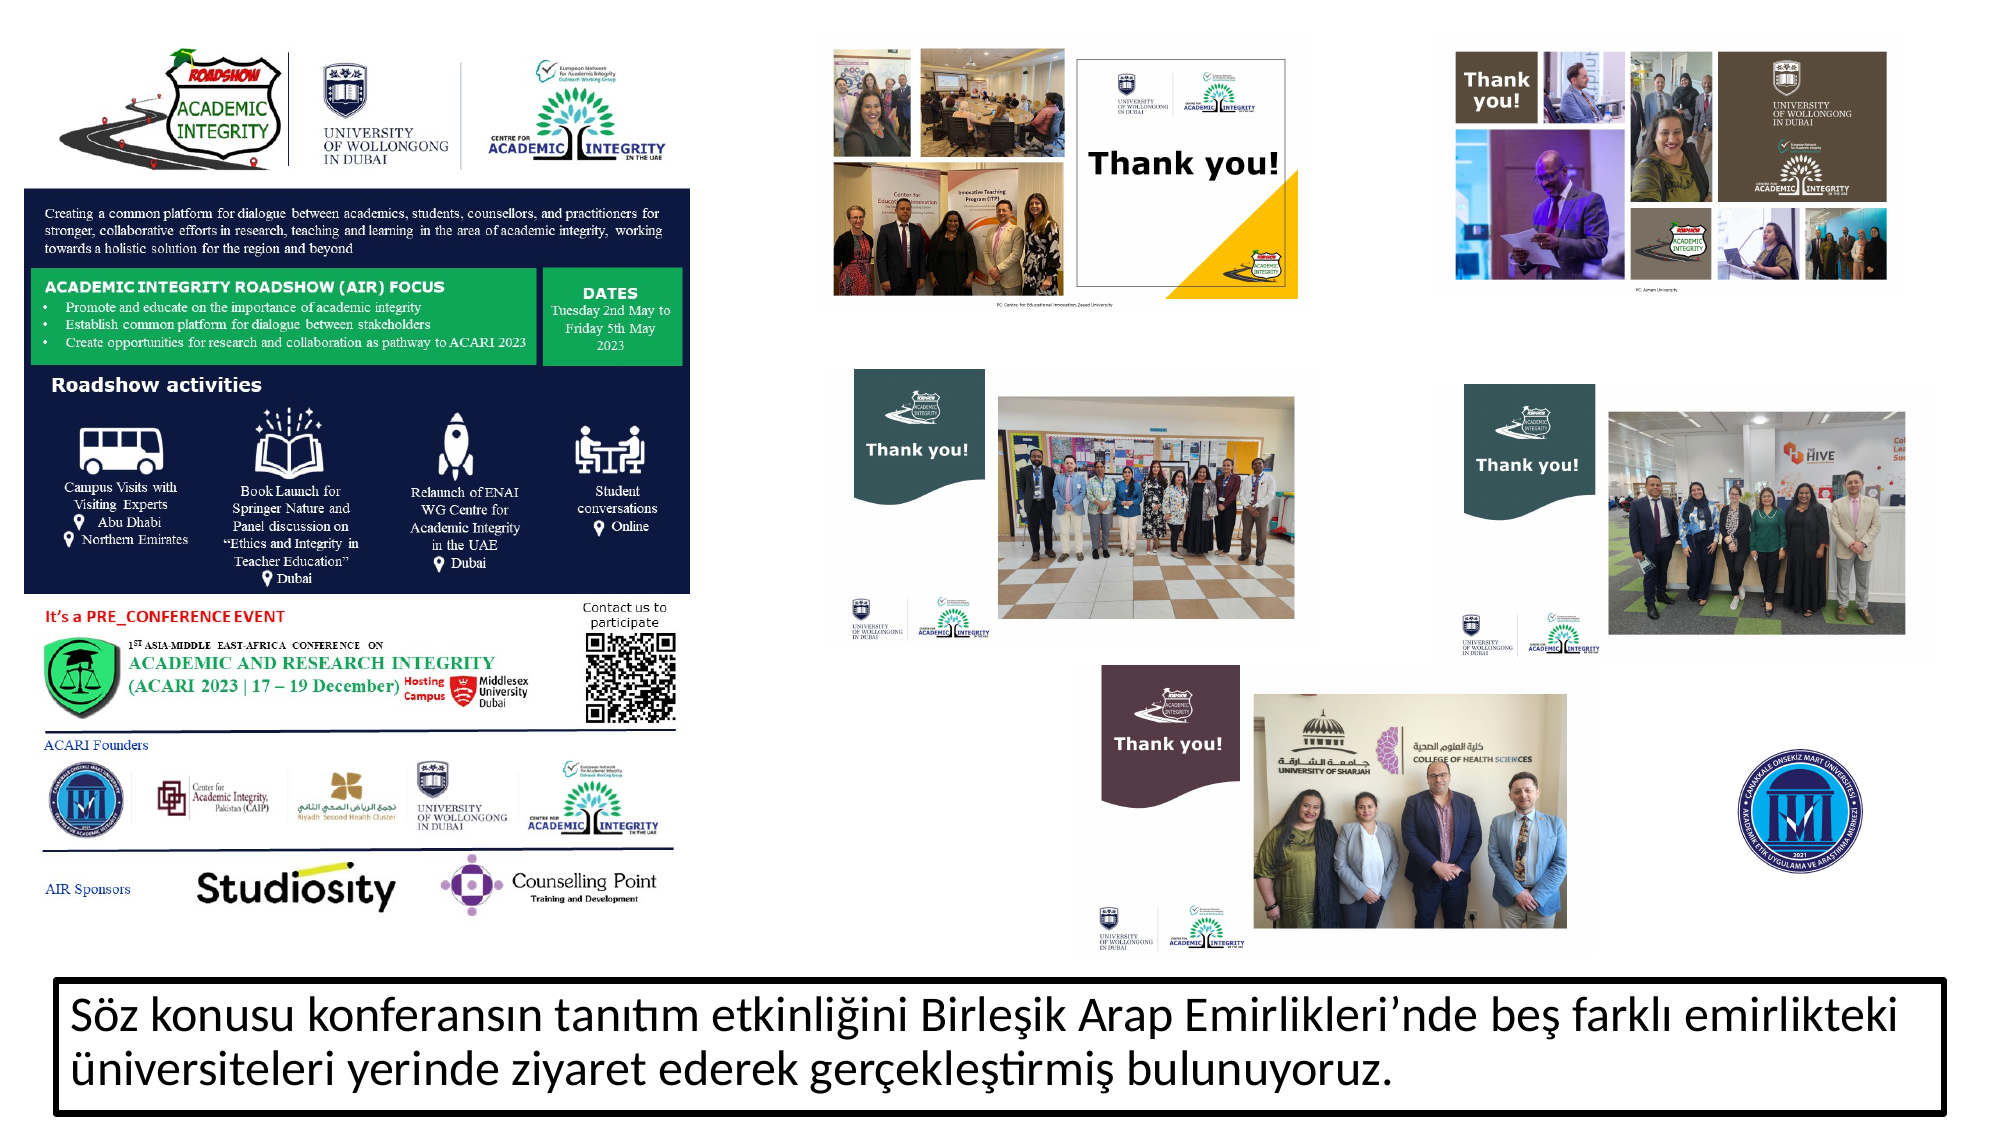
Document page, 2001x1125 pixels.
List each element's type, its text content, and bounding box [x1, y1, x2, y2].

picture [1074, 665, 1594, 957]
picture [818, 34, 1311, 312]
picture [23, 34, 690, 923]
picture [1438, 34, 1904, 297]
picture [1438, 384, 1931, 662]
picture [828, 369, 1320, 646]
picture [1725, 749, 1870, 893]
text_box Söz konusu konferansın tanıtım etkinliğini Birleşik Arap Emirlikleri’nde beş farklı emirlikteki üniversiteleri yerinde ziyaret ederek gerçekleştirmiş bulunuyoruz. [55, 980, 1944, 1114]
